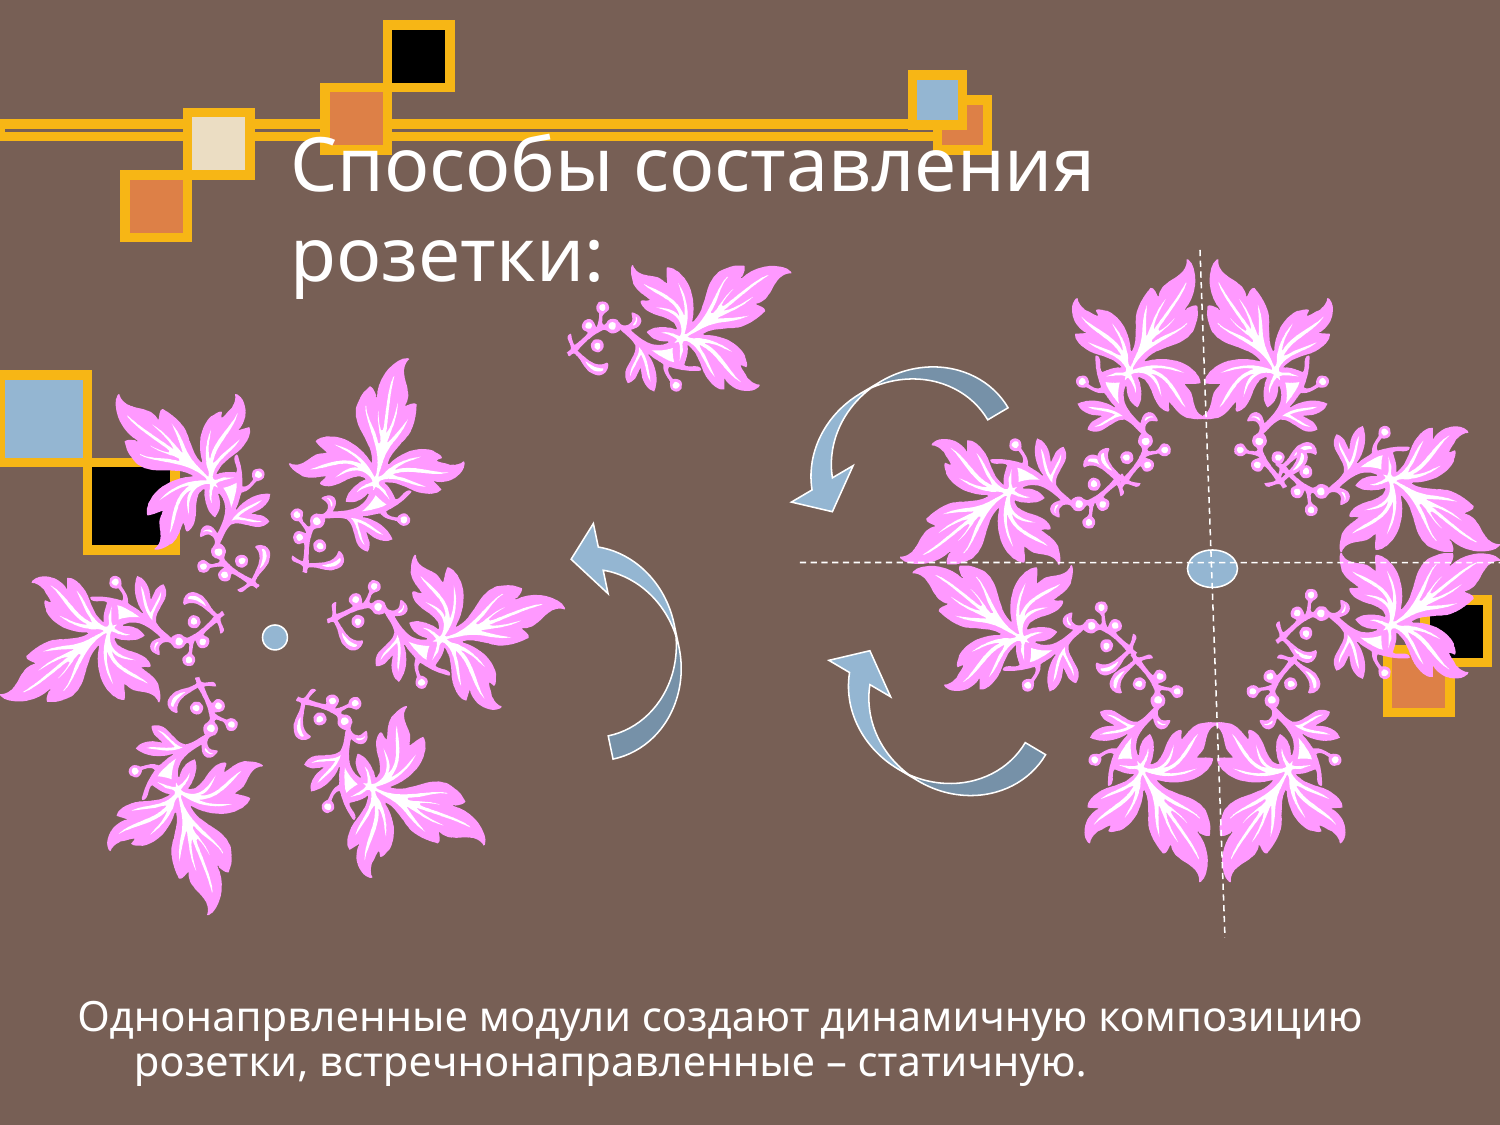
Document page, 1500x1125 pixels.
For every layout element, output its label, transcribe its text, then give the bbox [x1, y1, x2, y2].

text_box [828, 650, 1032, 796]
picture [562, 262, 792, 393]
picture [87, 412, 480, 555]
text_box [571, 523, 682, 760]
text_box [1187, 549, 1238, 588]
picture [899, 311, 1500, 693]
picture [75, 711, 493, 855]
picture [1037, 699, 1393, 830]
list Однонапрвленные модули создают динамичную композицию розетки, встречнонаправленные – статичную. [62, 987, 1413, 1125]
picture [324, 562, 555, 693]
title Способы составления розетки: [274, 137, 1388, 276]
text_box [791, 366, 1009, 512]
text_box [262, 624, 288, 650]
picture [0, 574, 230, 706]
